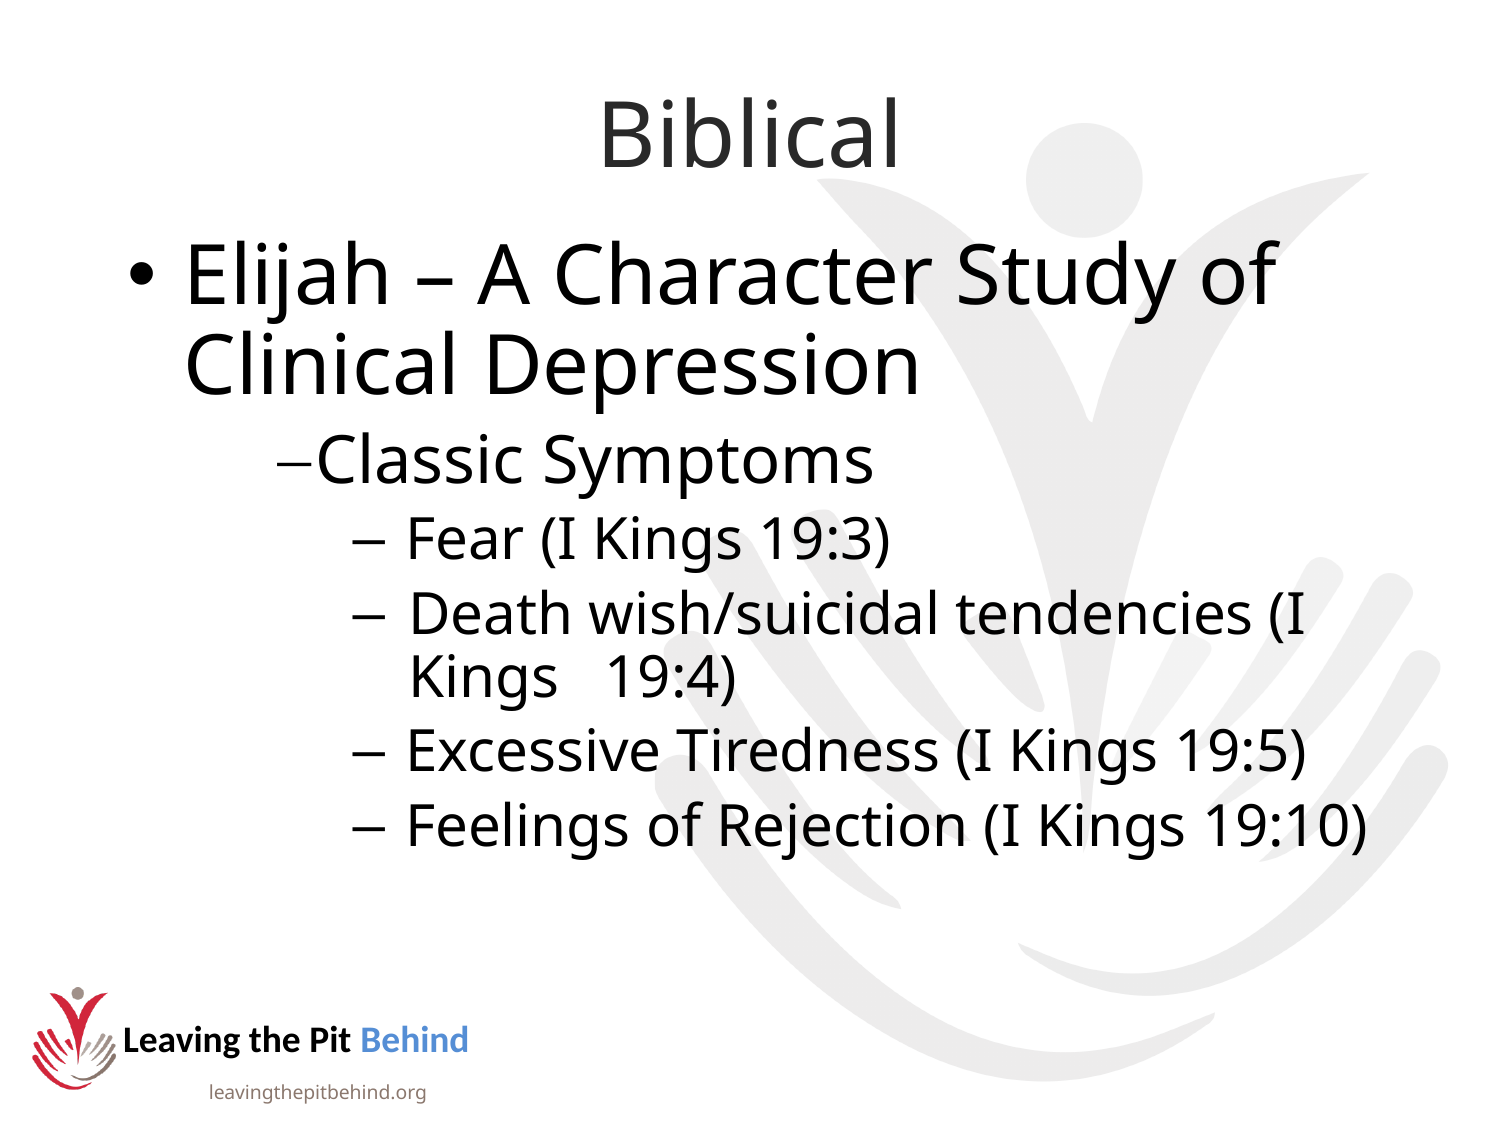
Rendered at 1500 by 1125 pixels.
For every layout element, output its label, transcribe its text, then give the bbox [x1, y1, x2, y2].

title Biblical [112, 37, 1388, 224]
list Elijah – A Character Study of Clinical Depression Classic Symptoms Fear (I Kings 19:3) Death wish/suicidal tendencies (I Kings 19:4) Excessive Tiredness (I Kings 19:5) Feelings of Rejection (I Kings 19:10) [112, 224, 1388, 1000]
picture [32, 987, 118, 1096]
